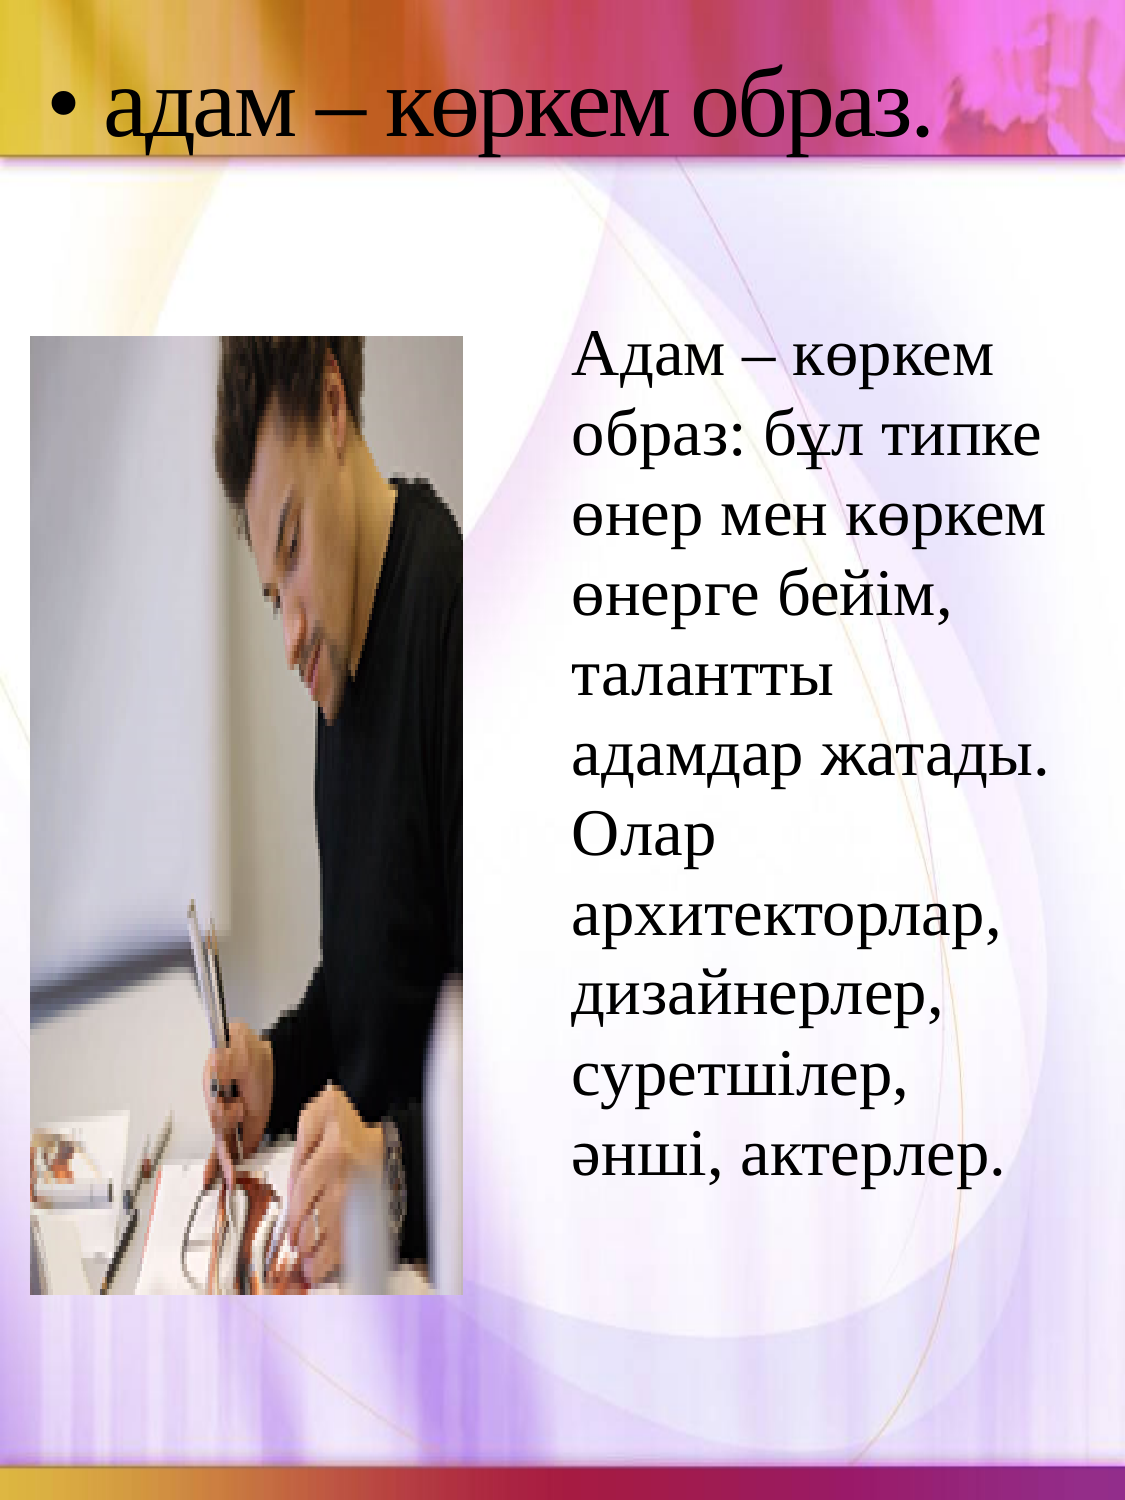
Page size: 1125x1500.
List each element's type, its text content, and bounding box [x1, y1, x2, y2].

text_box [470, 588, 844, 649]
list Адам – көркем образ: бұл типке өнер мен көркем өнерге бейім, талантты адамдар жатады. Олар архитекторлар, дизайнерлер, суретшілер, әнші, актерлер. [571, 308, 1079, 1287]
title • адам – көркем образ. [46, 50, 1079, 378]
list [30, 336, 466, 1302]
picture [0, 0, 1125, 1500]
